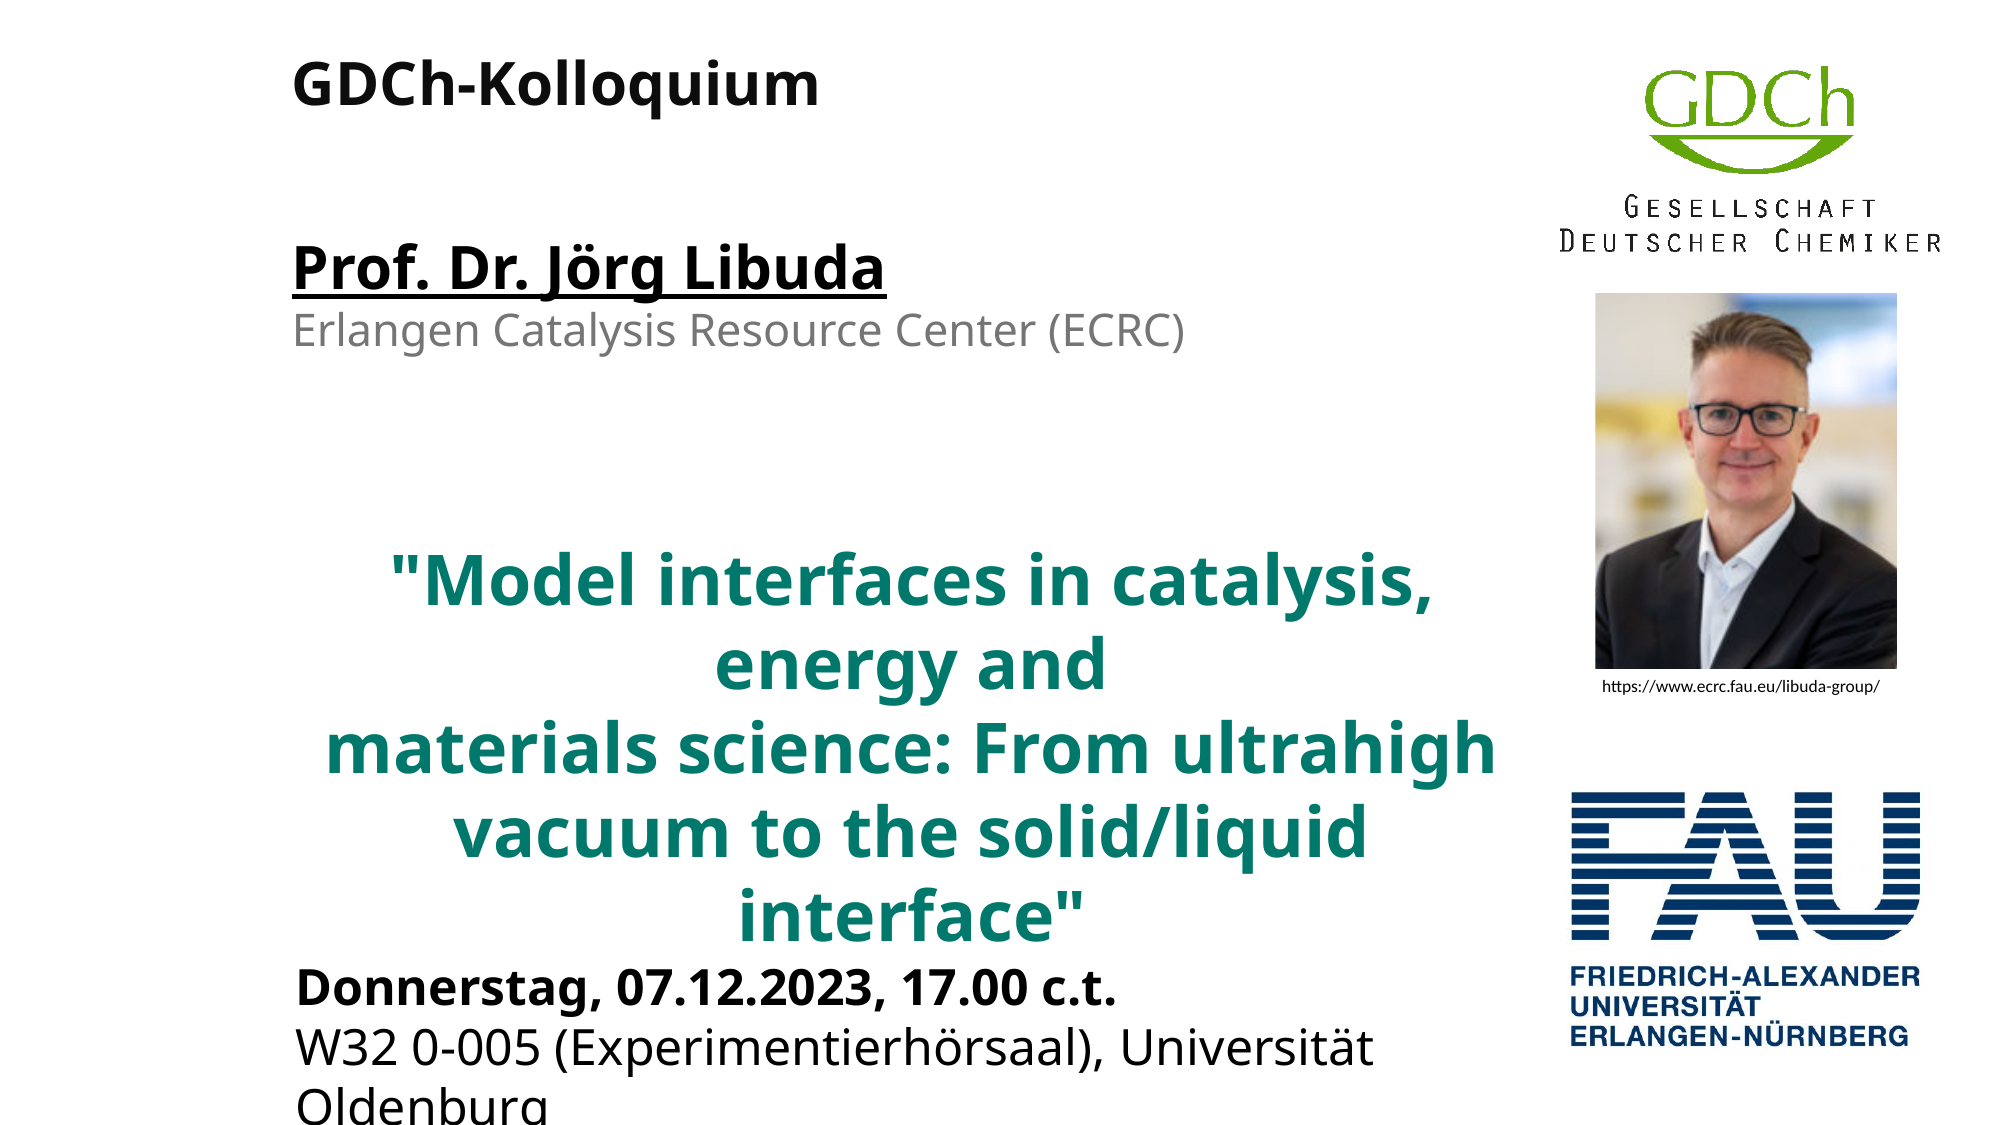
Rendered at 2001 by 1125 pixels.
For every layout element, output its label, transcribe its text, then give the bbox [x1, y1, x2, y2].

picture [1595, 293, 1897, 669]
text_box Prof. Dr. Jörg Libuda Erlangen Catalysis Resource Center (ECRC) "Model interfaces in catalysis, energy and materials science: From ultrahigh vacuum to the solid/liquid interface" [277, 222, 1548, 1023]
picture [1547, 773, 1938, 1059]
picture [1560, 66, 1940, 252]
text_box GDCh-Kolloquium [277, 38, 1679, 125]
text_box Donnerstag, 07.12.2023, 17.00 c.t. W32 0-005 (Experimentierhörsaal), Universität Oldenburg [280, 947, 1497, 1125]
text_box https://www.ecrc.fau.eu/libuda-group/ [1521, 667, 1961, 703]
